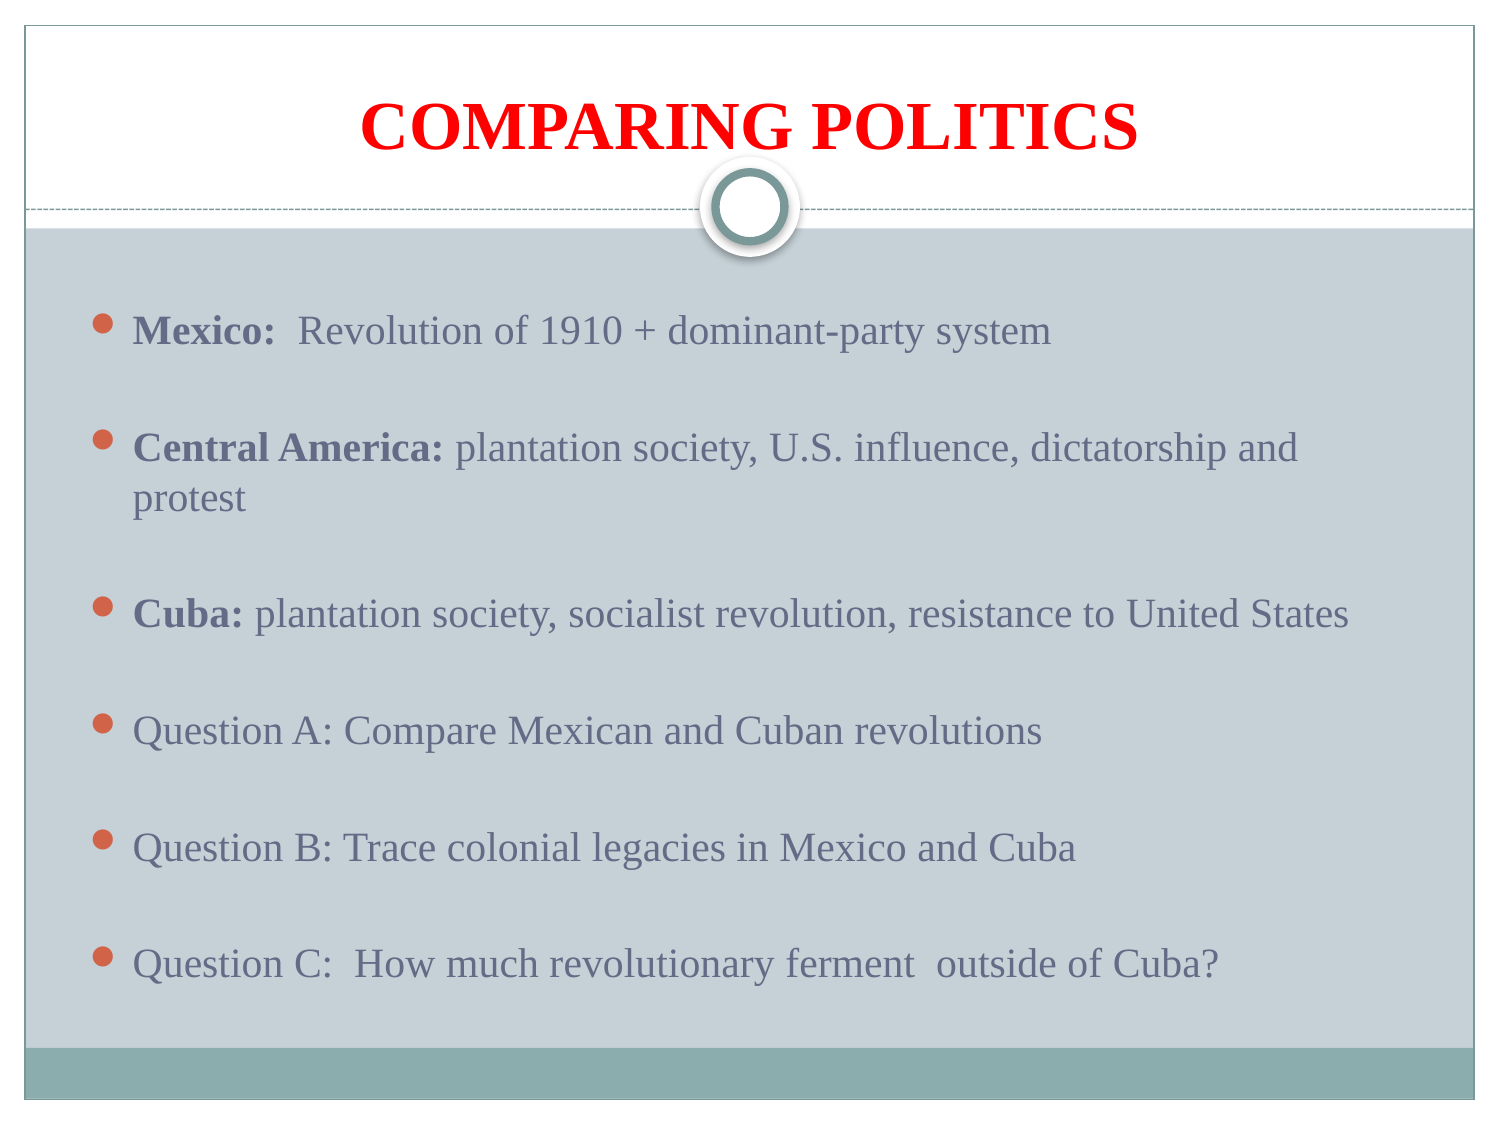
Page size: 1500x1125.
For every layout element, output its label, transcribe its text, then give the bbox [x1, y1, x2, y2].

title COMPARING POLITICS [75, 45, 1425, 200]
list Mexico: Revolution of 1910 + dominant-party system Central America: plantation society, U.S. influence, dictatorship and protest Cuba: plantation society, socialist revolution, resistance to United States Question A: Compare Mexican and Cuban revolutions Question B: Trace colonial legacies in Mexico and Cuba Question C: How much revolutionary ferment outside of Cuba? [75, 237, 1425, 1005]
